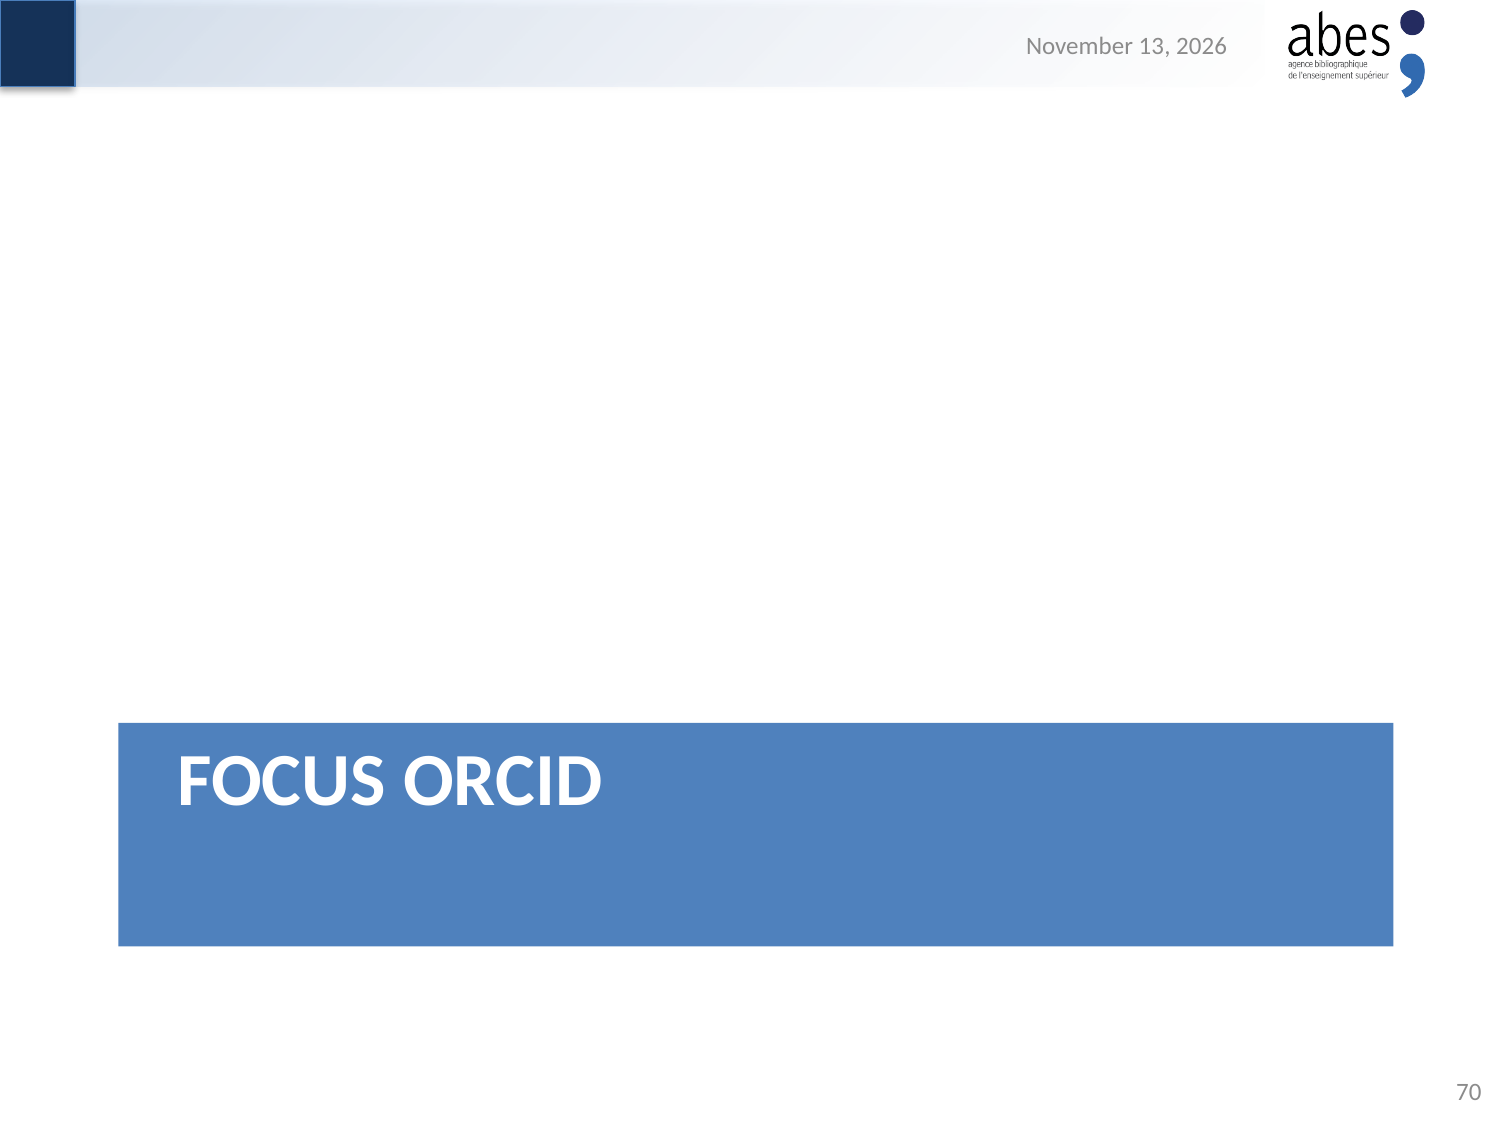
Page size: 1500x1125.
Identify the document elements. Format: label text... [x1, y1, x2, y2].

slide_number 70 [1424, 1060, 1497, 1121]
picture [1288, 10, 1425, 98]
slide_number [1000, 14, 1243, 75]
title FOCUS ORCID [118, 722, 1394, 947]
